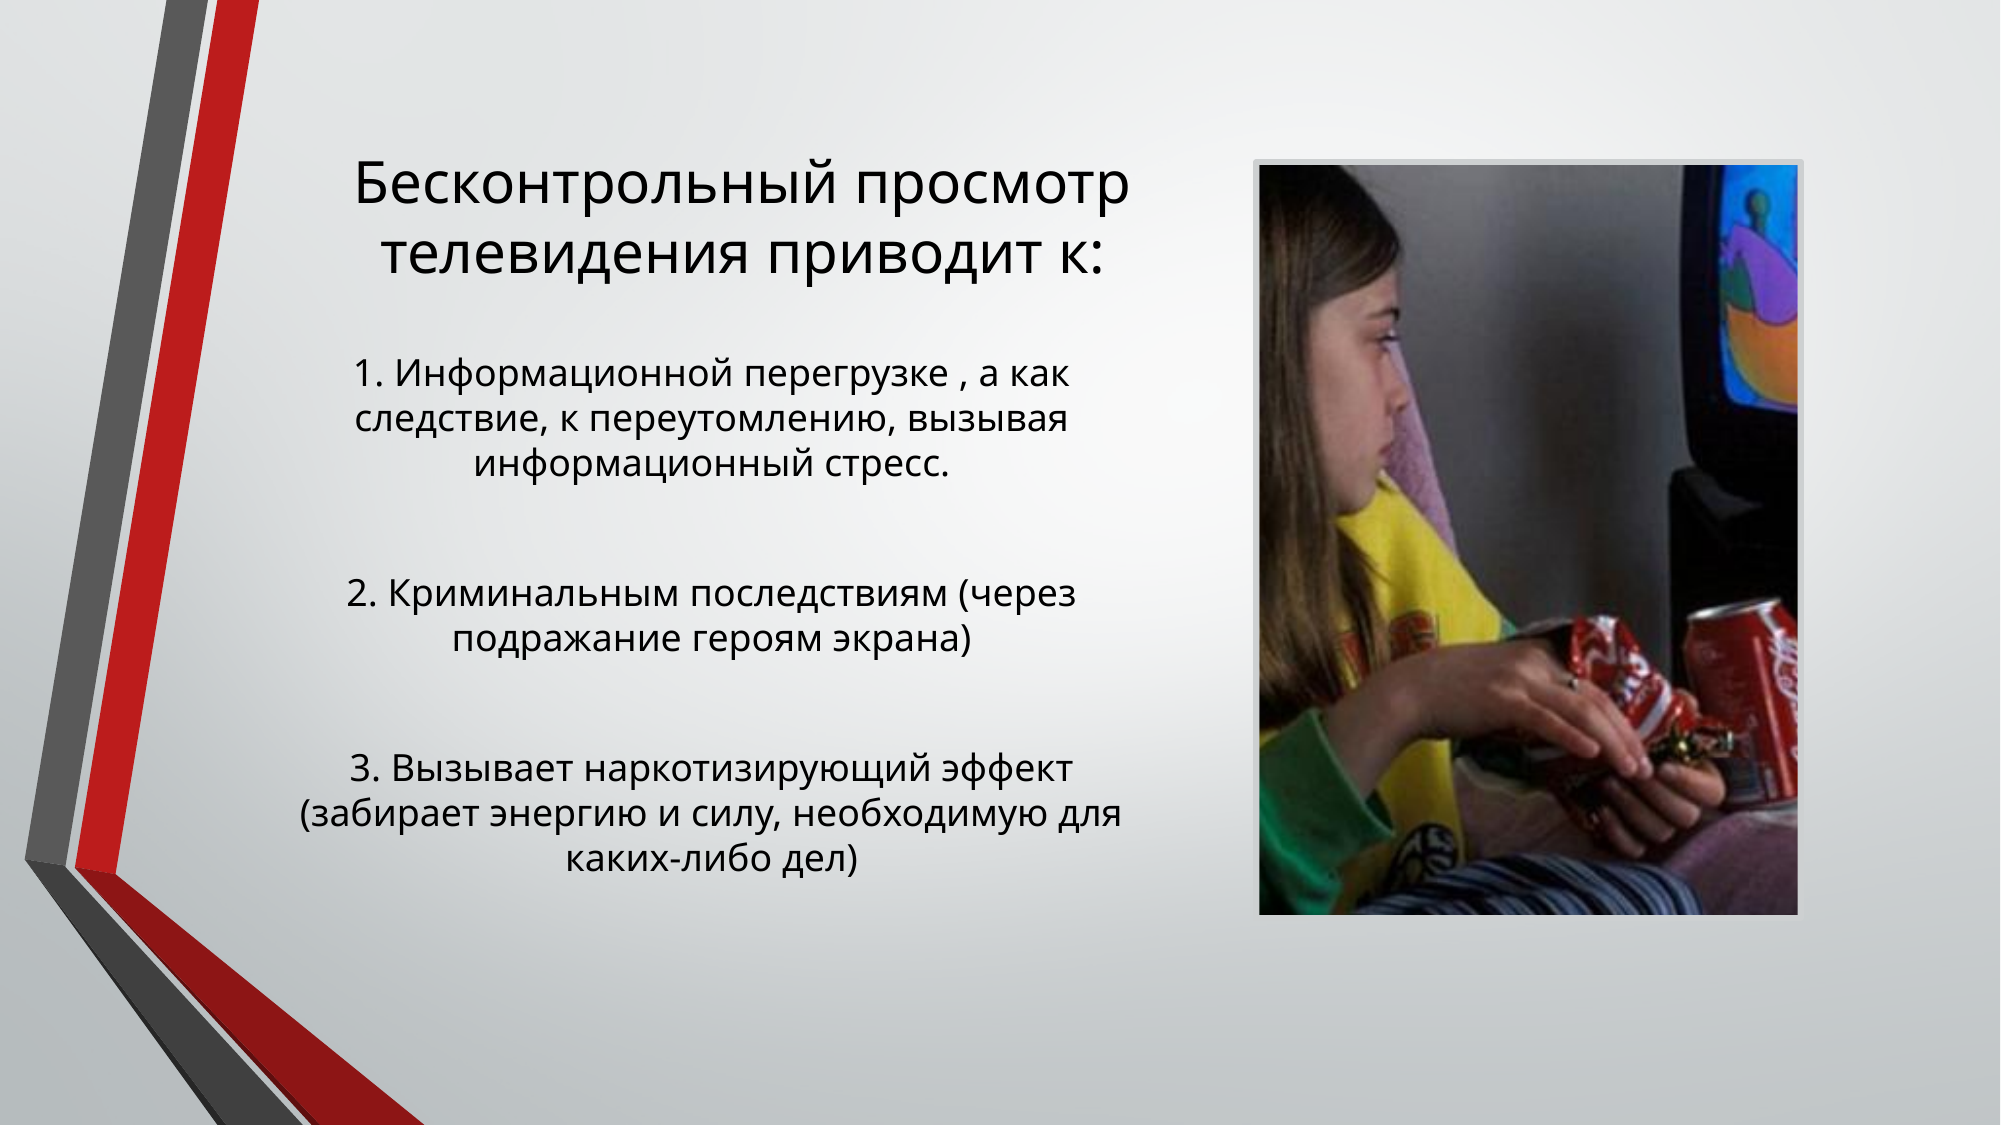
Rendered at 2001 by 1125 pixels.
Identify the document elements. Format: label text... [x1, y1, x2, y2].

title Бесконтрольный просмотр телевидения приводит к: [283, 128, 1202, 293]
list 1. Информационной перегрузке , а как следствие, к переутомлению, вызывая информационный стресс. 2. Криминальным последствиям (через подражание героям экрана) 3. Вызывает наркотизирующий эффект (забирает энергию и силу, необходимую для каких-либо дел) [243, 381, 1181, 847]
picture [1259, 164, 1798, 916]
